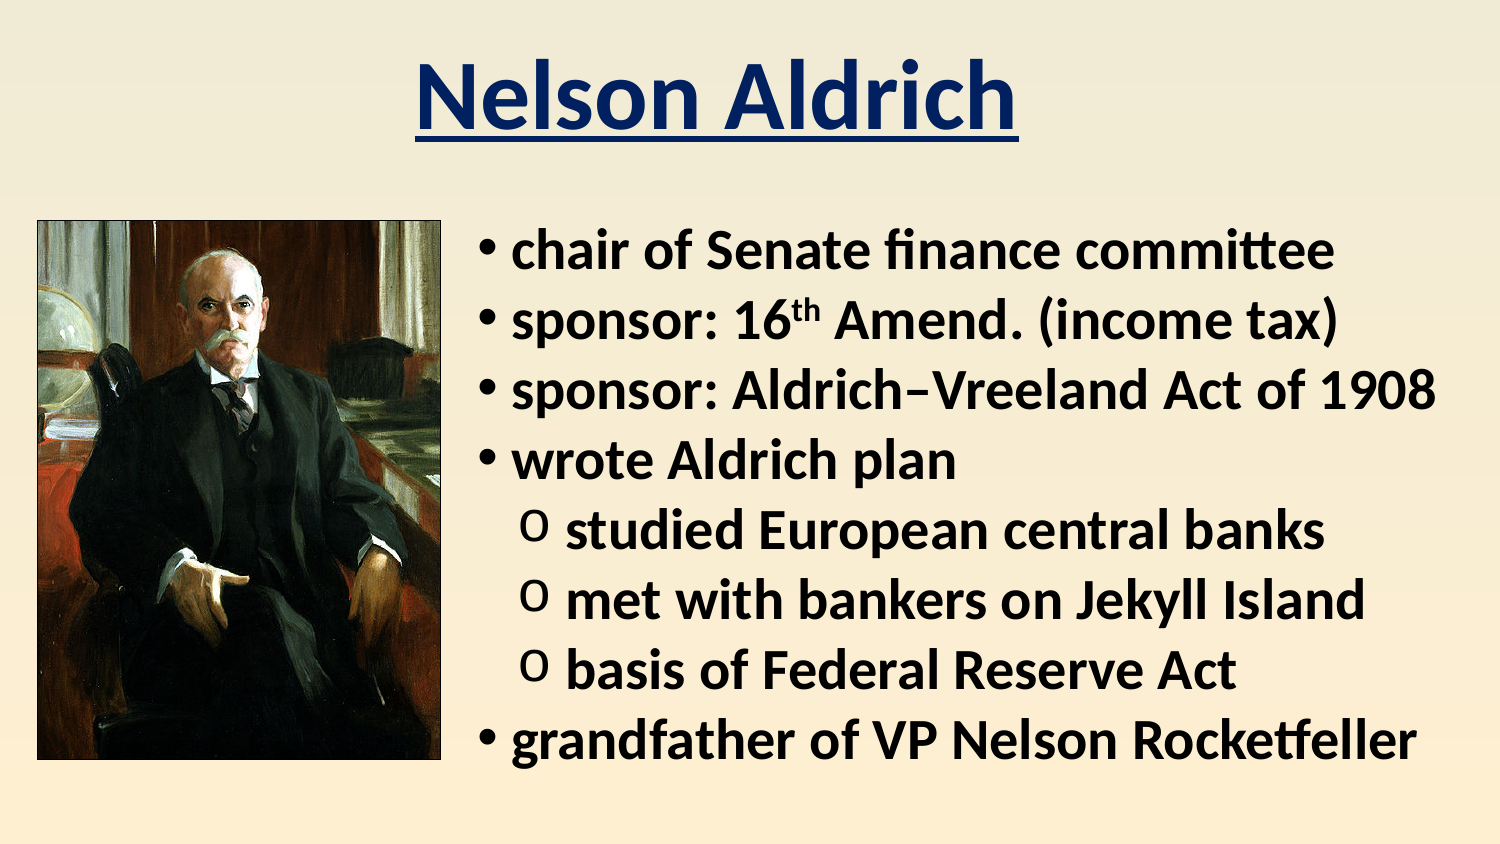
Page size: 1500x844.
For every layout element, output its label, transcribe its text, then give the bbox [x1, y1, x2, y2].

picture [37, 220, 441, 760]
text_box Nelson Aldrich [399, 21, 1035, 157]
text_box chair of Senate finance committee sponsor: 16th Amend. (income tax) sponsor: Aldrich–Vreeland Act of 1908 wrote Aldrich plan studied European central banks met with bankers on Jekyll Island basis of Federal Reserve Act grandfather of VP Nelson Rocketfeller [462, 203, 1463, 779]
